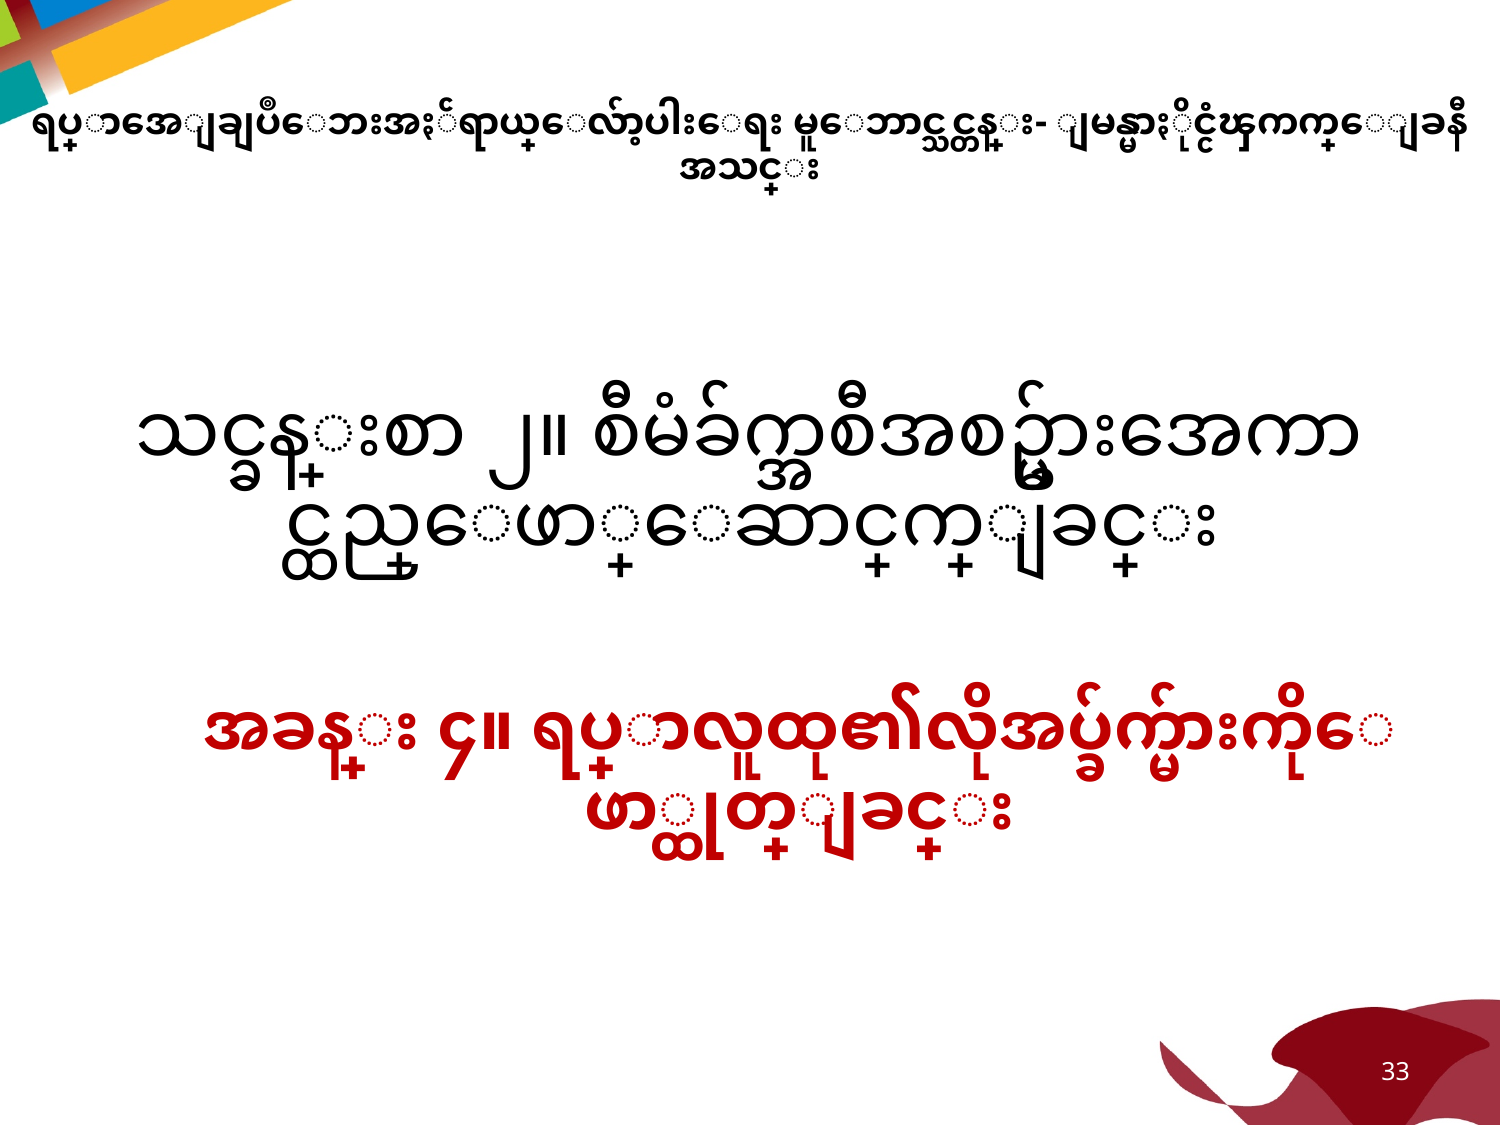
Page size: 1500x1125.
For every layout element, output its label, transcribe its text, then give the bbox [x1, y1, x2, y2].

subtitle အခန္း ၄။ ရပ္ရြာလူထု၏လိုအပ္ခ်က္မ်ားကိုေဖာ္ထုတ္ျခင္း [162, 675, 1438, 963]
picture [1140, 948, 1500, 1125]
title သင္ခန္းစာ ၂။ စီမံခ်က္အစီအစဥ္မ်ားအေကာင္ထည္ေဖာ္ေဆာင္ရြက္ျခင္း [112, 249, 1388, 600]
picture [0, 0, 301, 89]
slide_number 33 [1074, 1042, 1425, 1103]
text_box ရပ္ရြာအေျချပဳေဘးအႏၲရာယ္ေလ်ာ့ပါးေရး မူေဘာင္သင္တန္း- ျမန္မာႏိုင္ငံၾကက္ေျခနီအသင္း [0, 89, 1500, 195]
